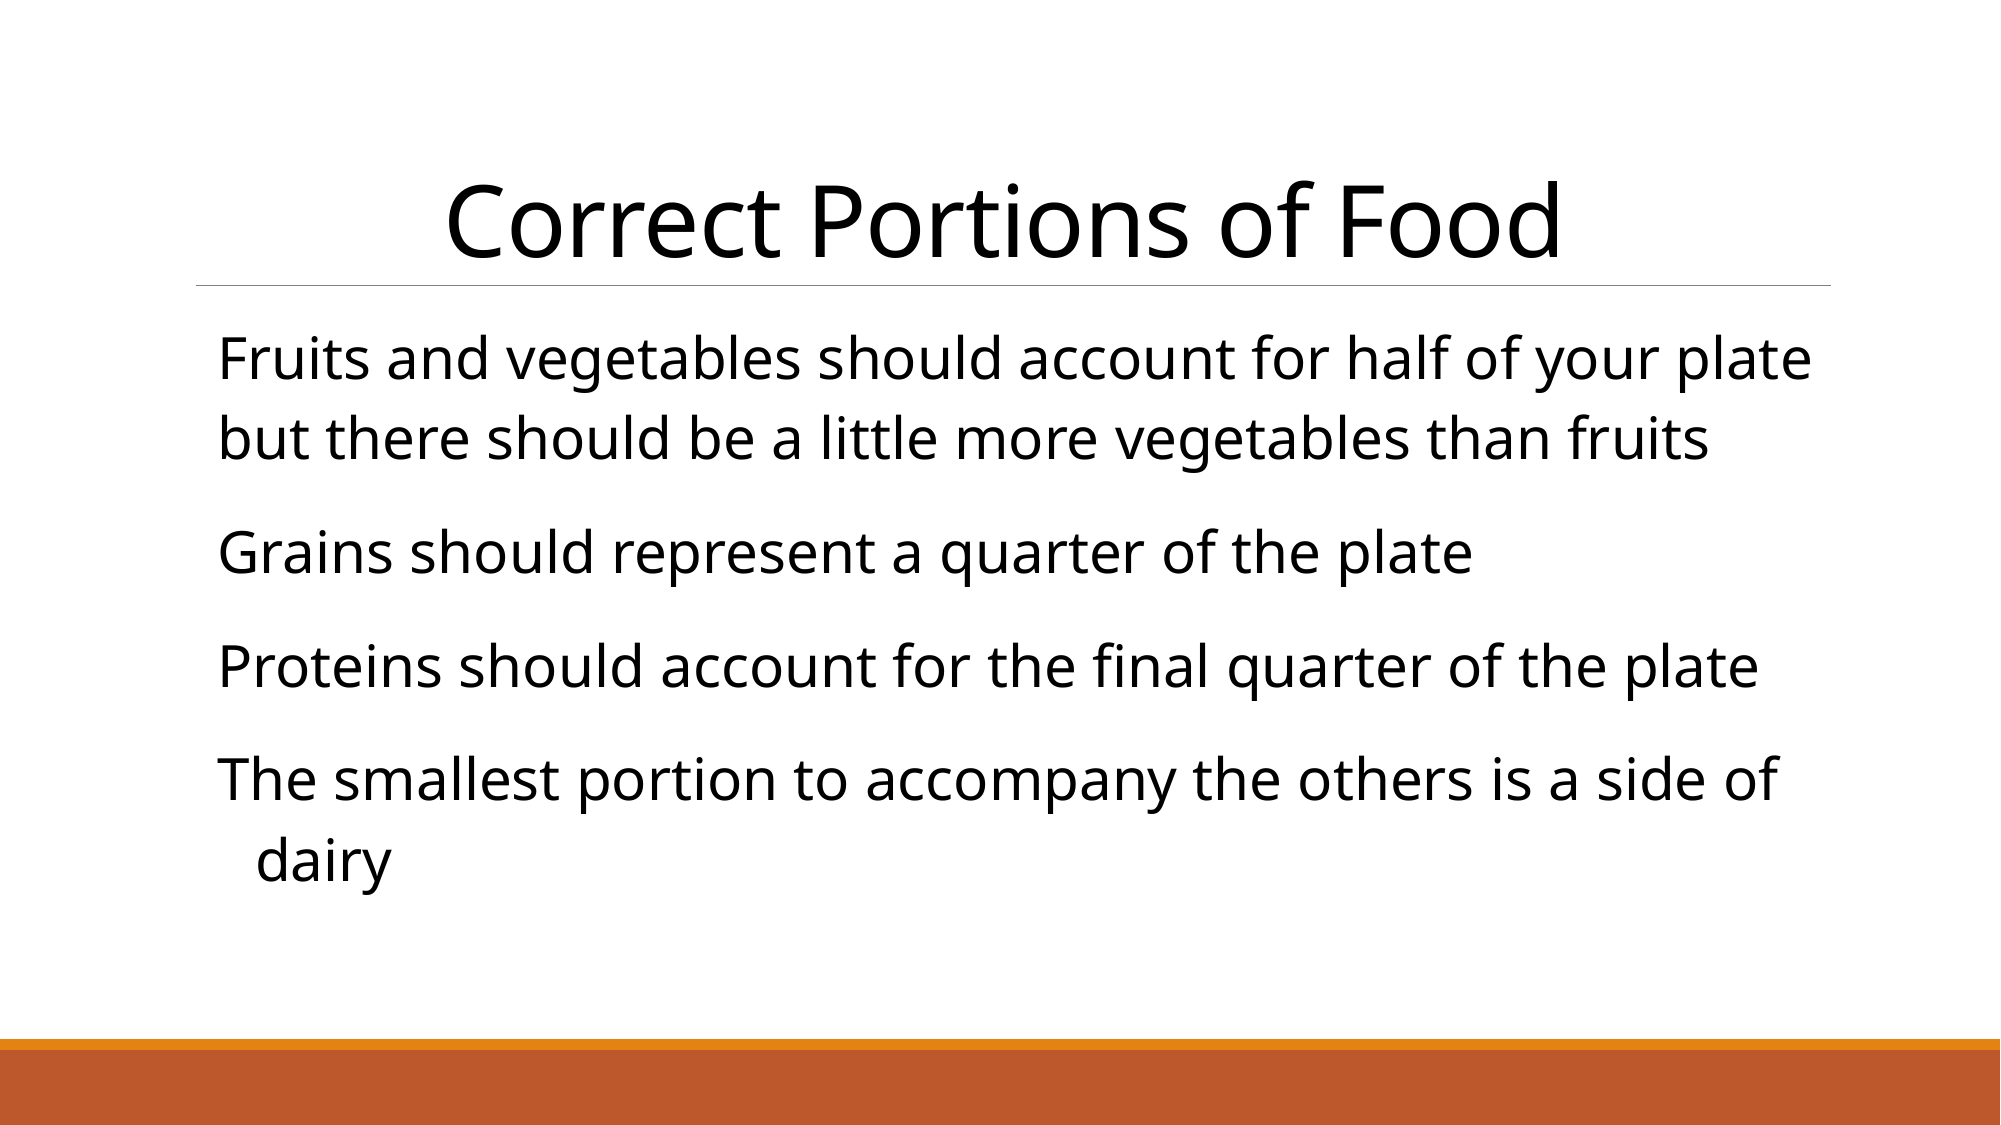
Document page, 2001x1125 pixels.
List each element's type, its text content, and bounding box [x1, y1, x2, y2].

title Correct Portions of Food [180, 47, 1830, 285]
list Fruits and vegetables should account for half of your plate but there should be a little more vegetables than fruits Grains should represent a quarter of the plate Proteins should account for the final quarter of the plate The smallest portion to accompany the others is a side of dairy [180, 302, 1830, 963]
